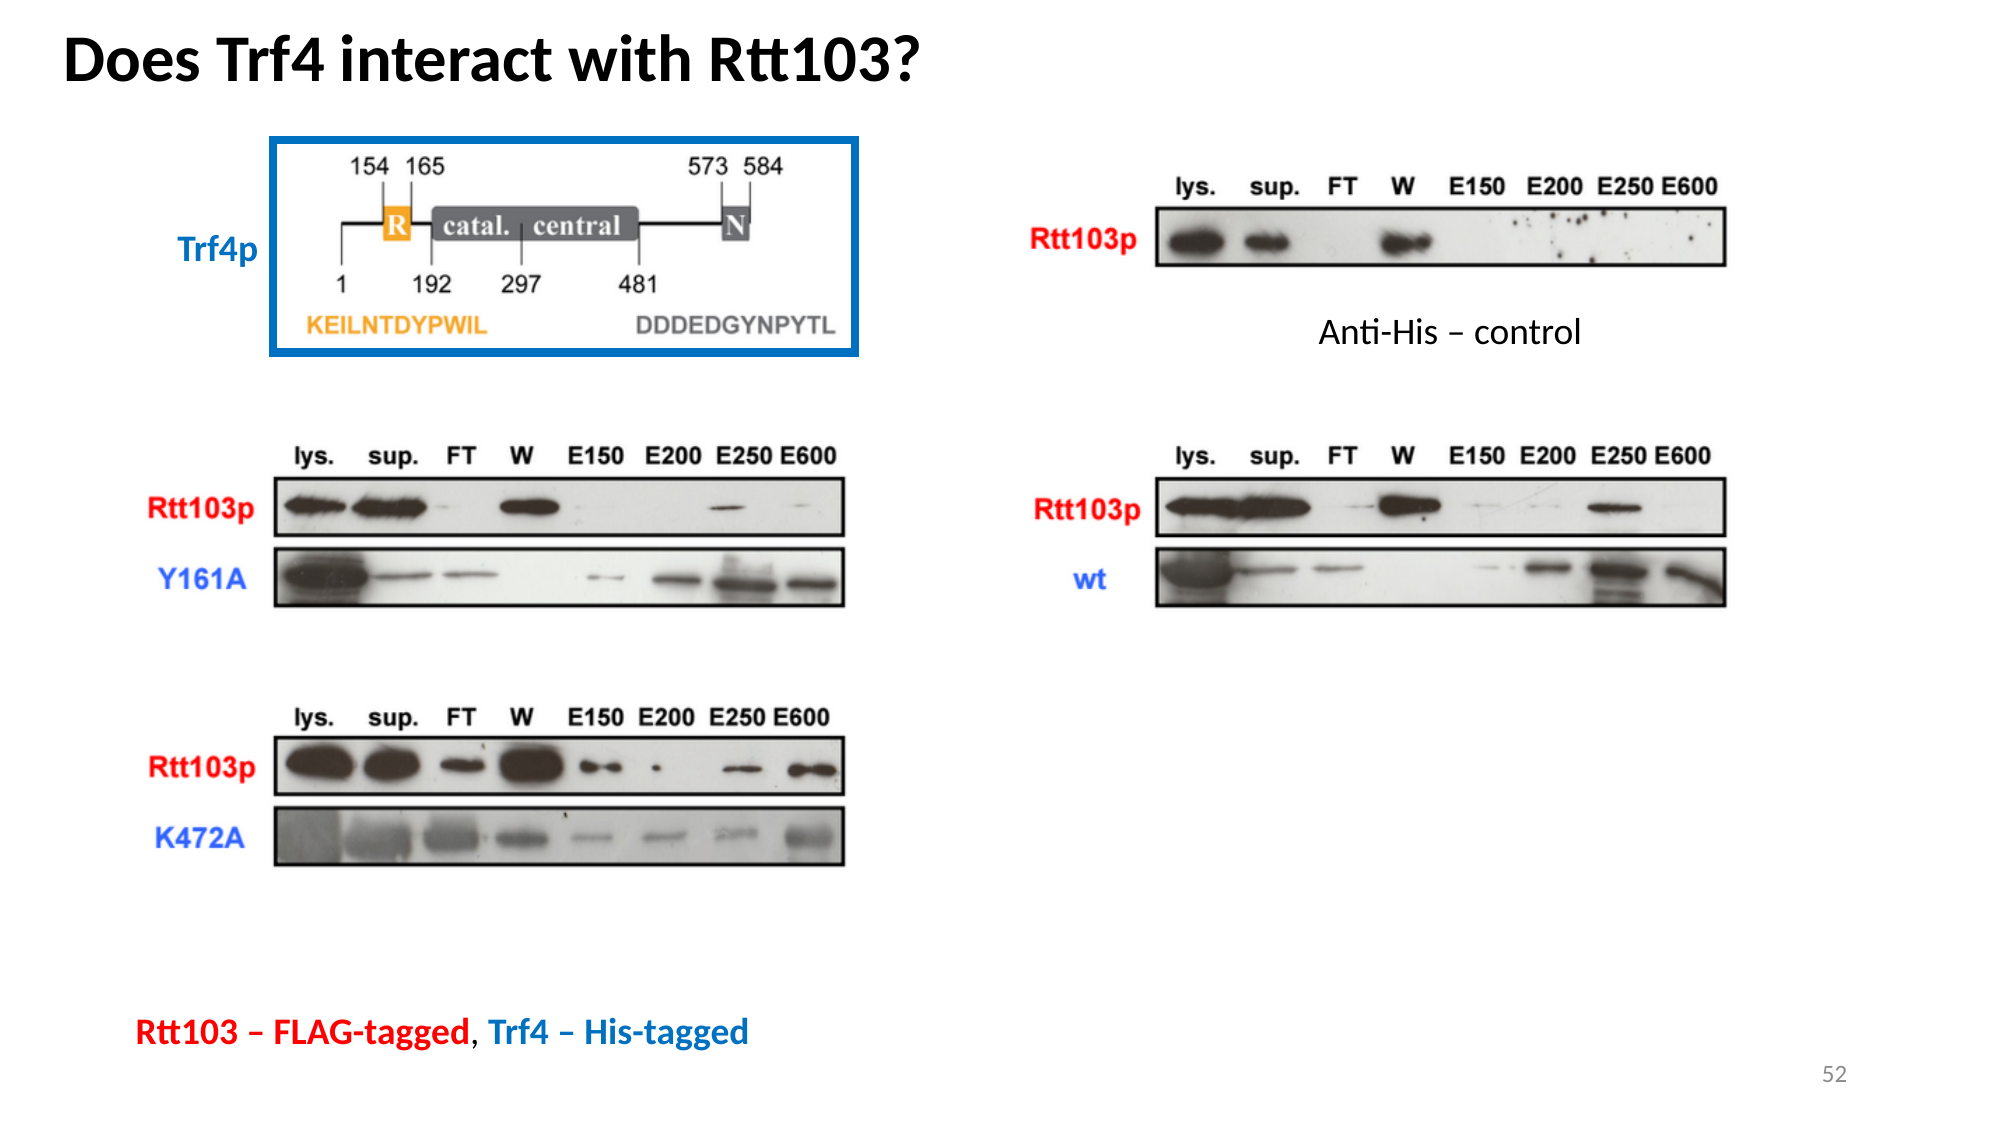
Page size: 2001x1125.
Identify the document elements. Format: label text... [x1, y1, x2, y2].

slide_number 52 [1412, 1042, 1863, 1103]
picture [120, 116, 1777, 963]
text_box Rtt103 – FLAG-tagged, Trf4 – His-tagged [120, 999, 1869, 1059]
text_box Does Trf4 interact with Rtt103? [48, 7, 1847, 103]
